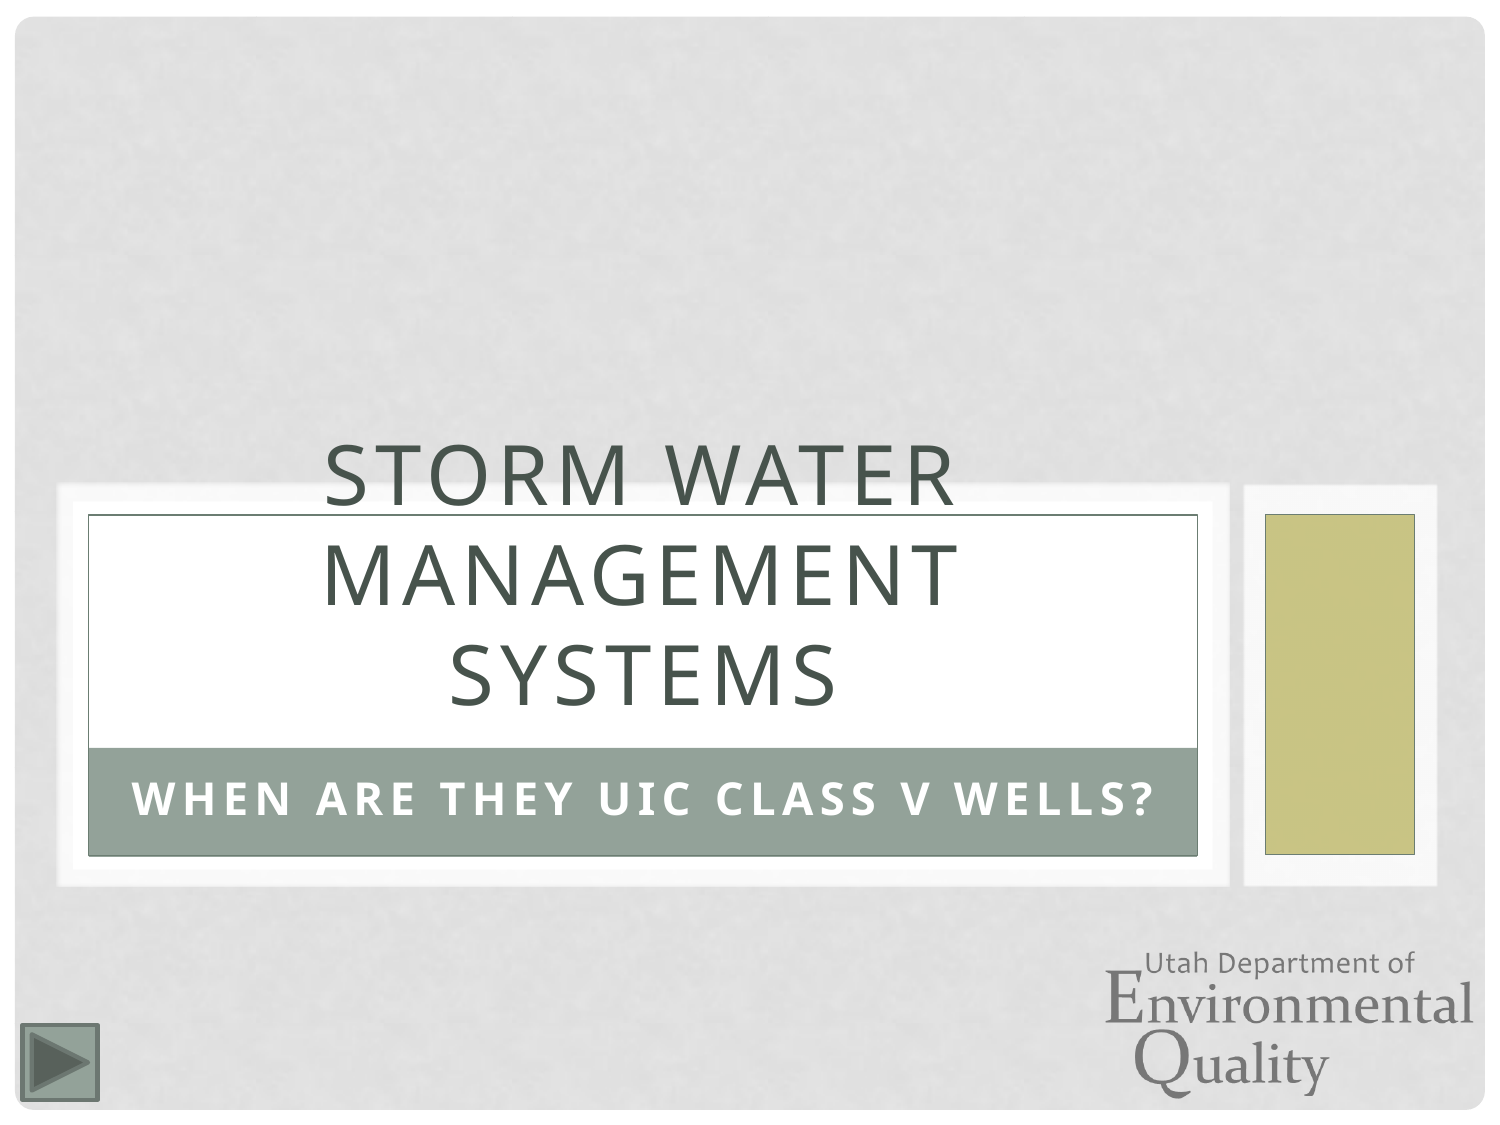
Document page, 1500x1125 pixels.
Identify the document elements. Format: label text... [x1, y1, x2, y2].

picture [1104, 949, 1476, 1101]
subtitle When are they UIC Class V wells? [105, 762, 1181, 838]
title Storm water Management Systems [99, 529, 1187, 730]
text_box [20, 1023, 100, 1102]
